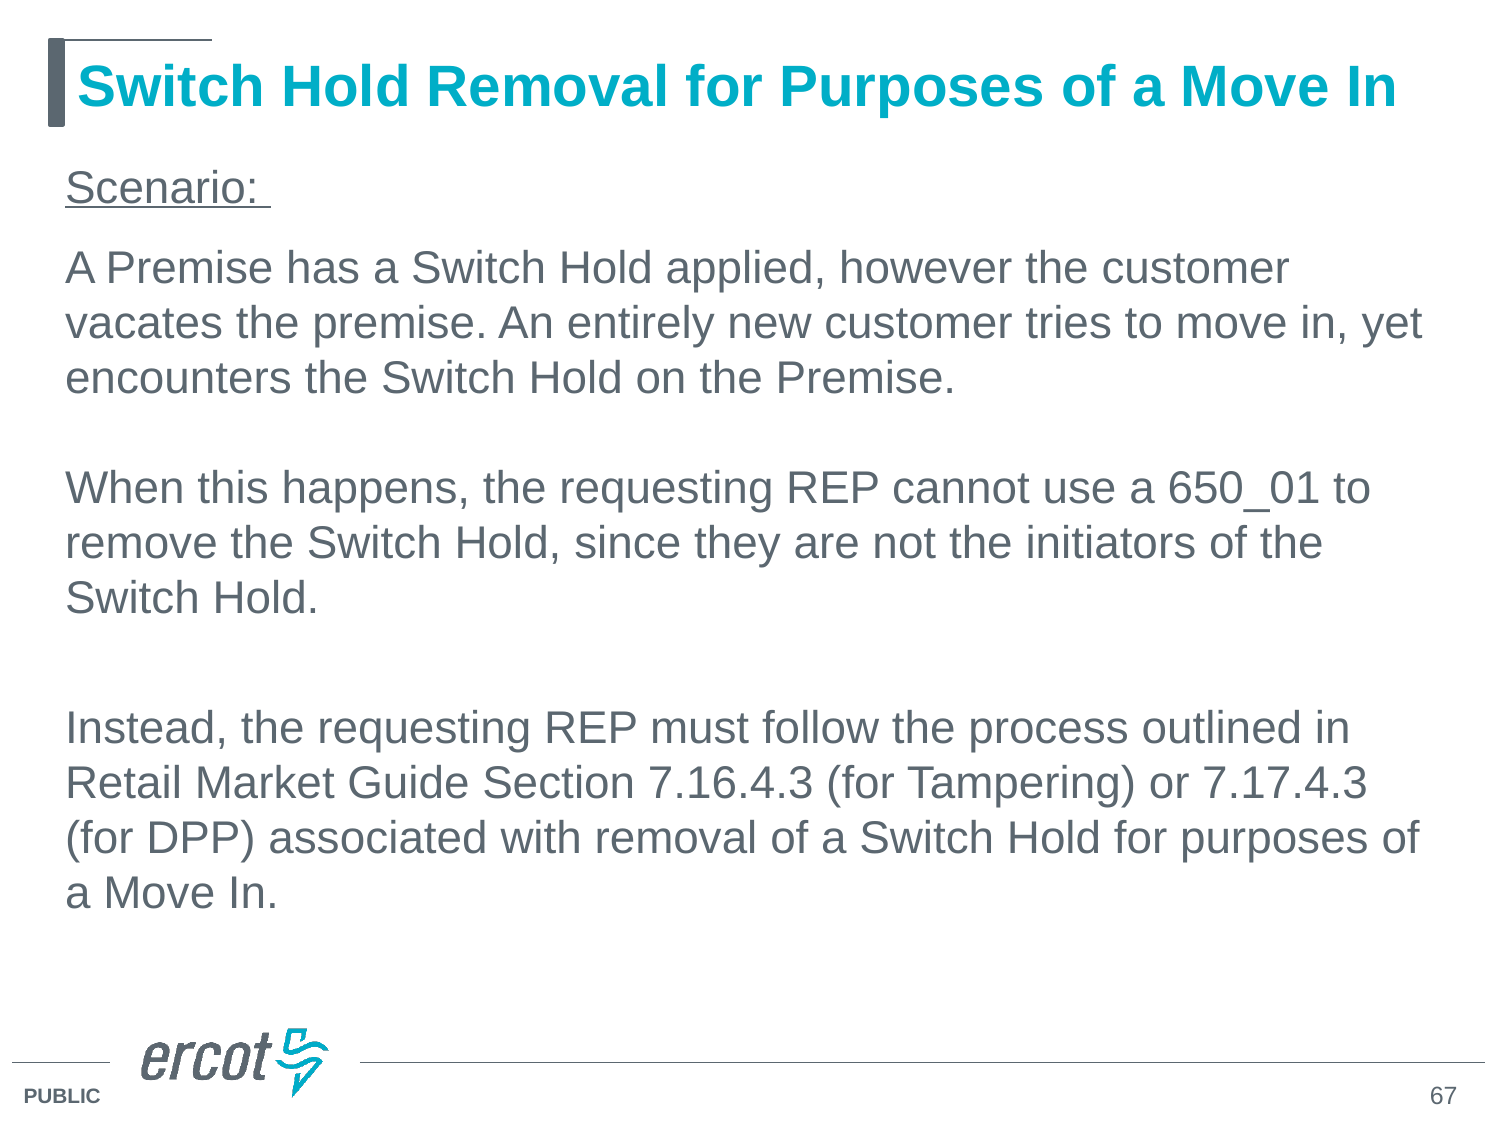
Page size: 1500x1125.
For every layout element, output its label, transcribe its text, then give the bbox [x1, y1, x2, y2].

slide_number 67 [1400, 1076, 1488, 1113]
title Switch Hold Removal for Purposes of a Move In [62, 40, 1450, 125]
list Scenario: A Premise has a Switch Hold applied, however the customer vacates the premise. An entirely new customer tries to move in, yet encounters the Switch Hold on the Premise. When this happens, the requesting REP cannot use a 650_01 to remove the Switch Hold, since they are not the initiators of the Switch Hold. Instead, the requesting REP must follow the process outlined in Retail Market Guide Section 7.16.4.3 (for Tampering) or 7.17.4.3 (for DPP) associated with removal of a Switch Hold for purposes of a Move In. [50, 149, 1450, 1025]
picture [137, 1025, 332, 1100]
